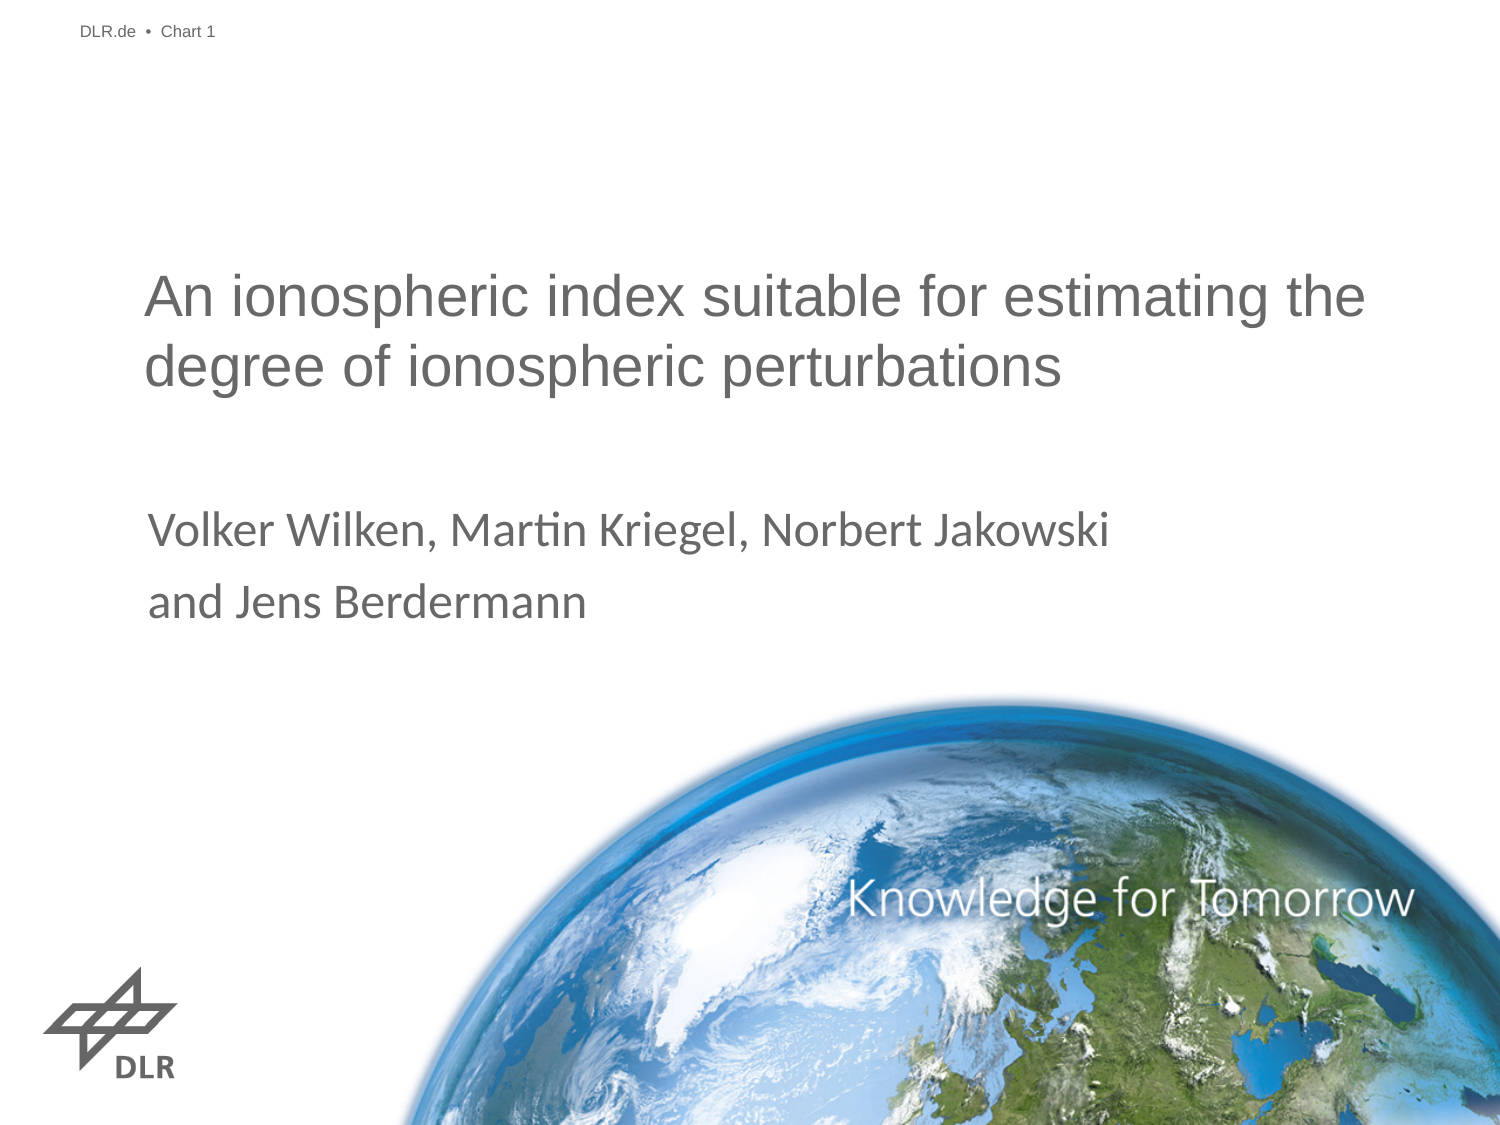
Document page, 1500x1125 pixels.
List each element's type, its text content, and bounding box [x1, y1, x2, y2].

subtitle Volker Wilken, Martin Kriegel, Norbert Jakowski and Jens Berdermann [145, 466, 1426, 659]
slide_number DLR.de • Chart 1 [79, 20, 251, 45]
picture [0, 0, 1500, 1125]
title An ionospheric index suitable for estimating the degree of ionospheric perturbations [144, 258, 1421, 380]
